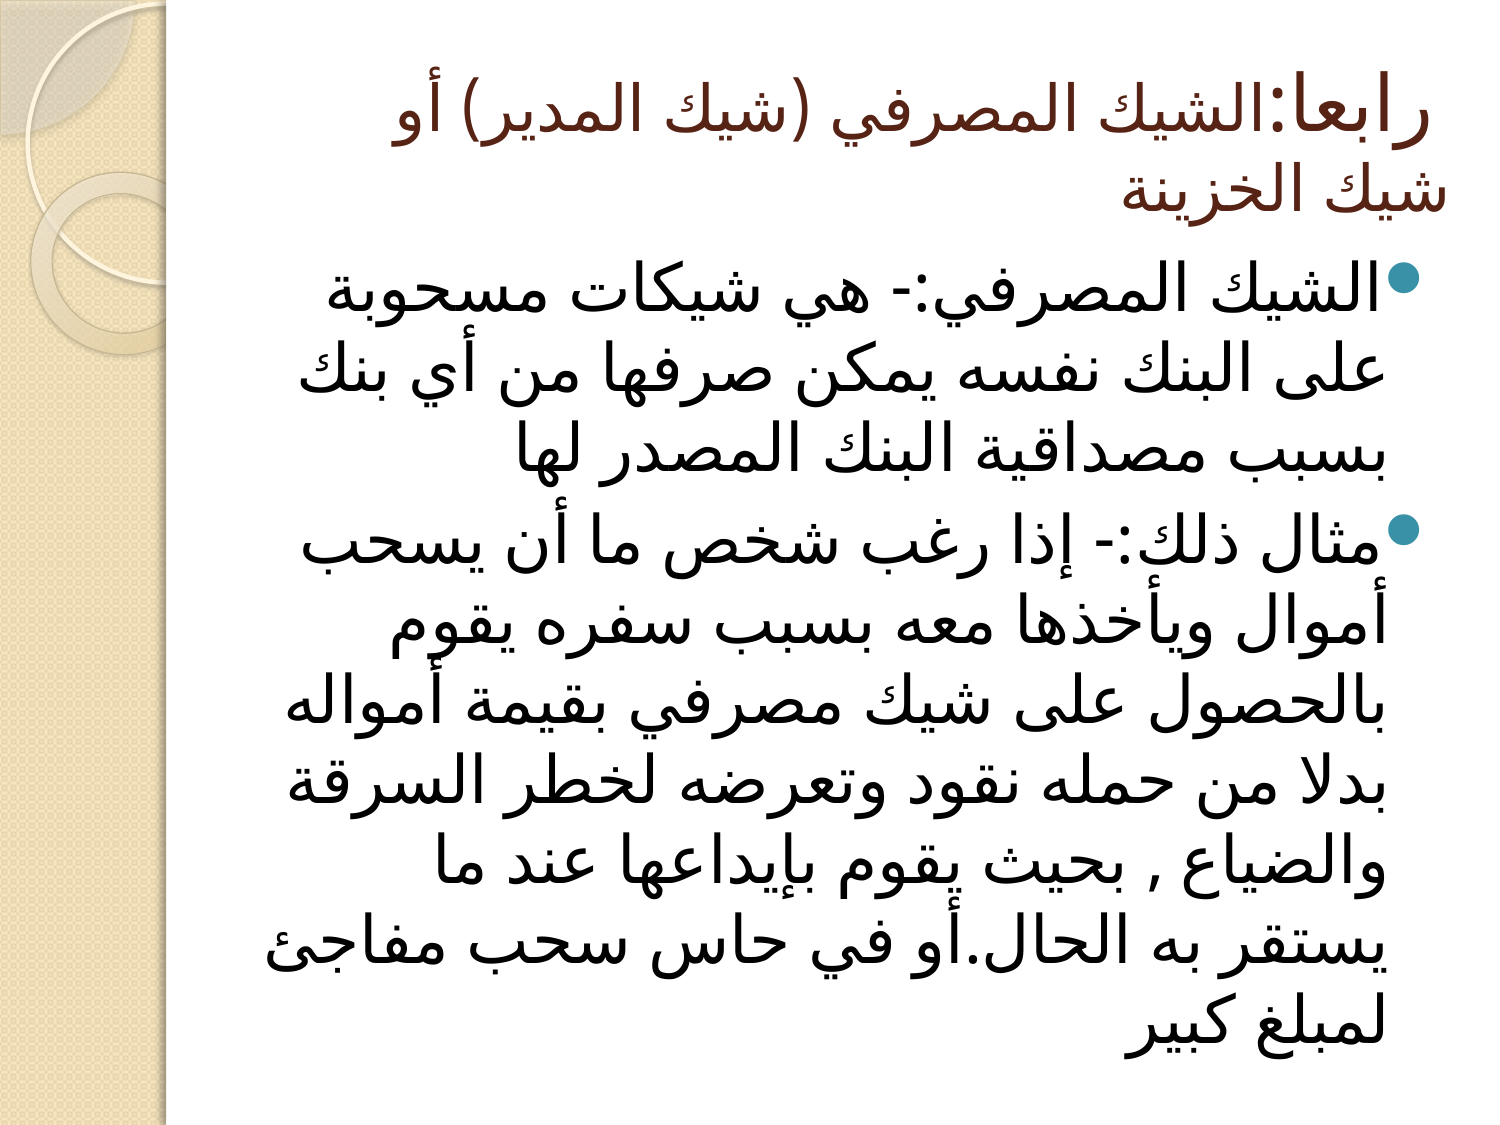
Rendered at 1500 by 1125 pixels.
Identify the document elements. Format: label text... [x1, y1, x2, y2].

title رابعا:الشيك المصرفي (شيك المدير) أو شيك الخزينة [235, 45, 1466, 233]
list الشيك المصرفي:- هي شيكات مسحوبة على البنك نفسه يمكن صرفها من أي بنك بسبب مصداقية البنك المصدر لها مثال ذلك:- إذا رغب شخص ما أن يسحب أموال ويأخذها معه بسبب سفره يقوم بالحصول على شيك مصرفي بقيمة أمواله بدلا من حمله نقود وتعرضه لخطر السرقة والضياع , بحيث يقوم بإيداعها عند ما يستقر به الحال.أو في حاس سحب مفاجئ لمبلغ كبير [235, 237, 1466, 1025]
